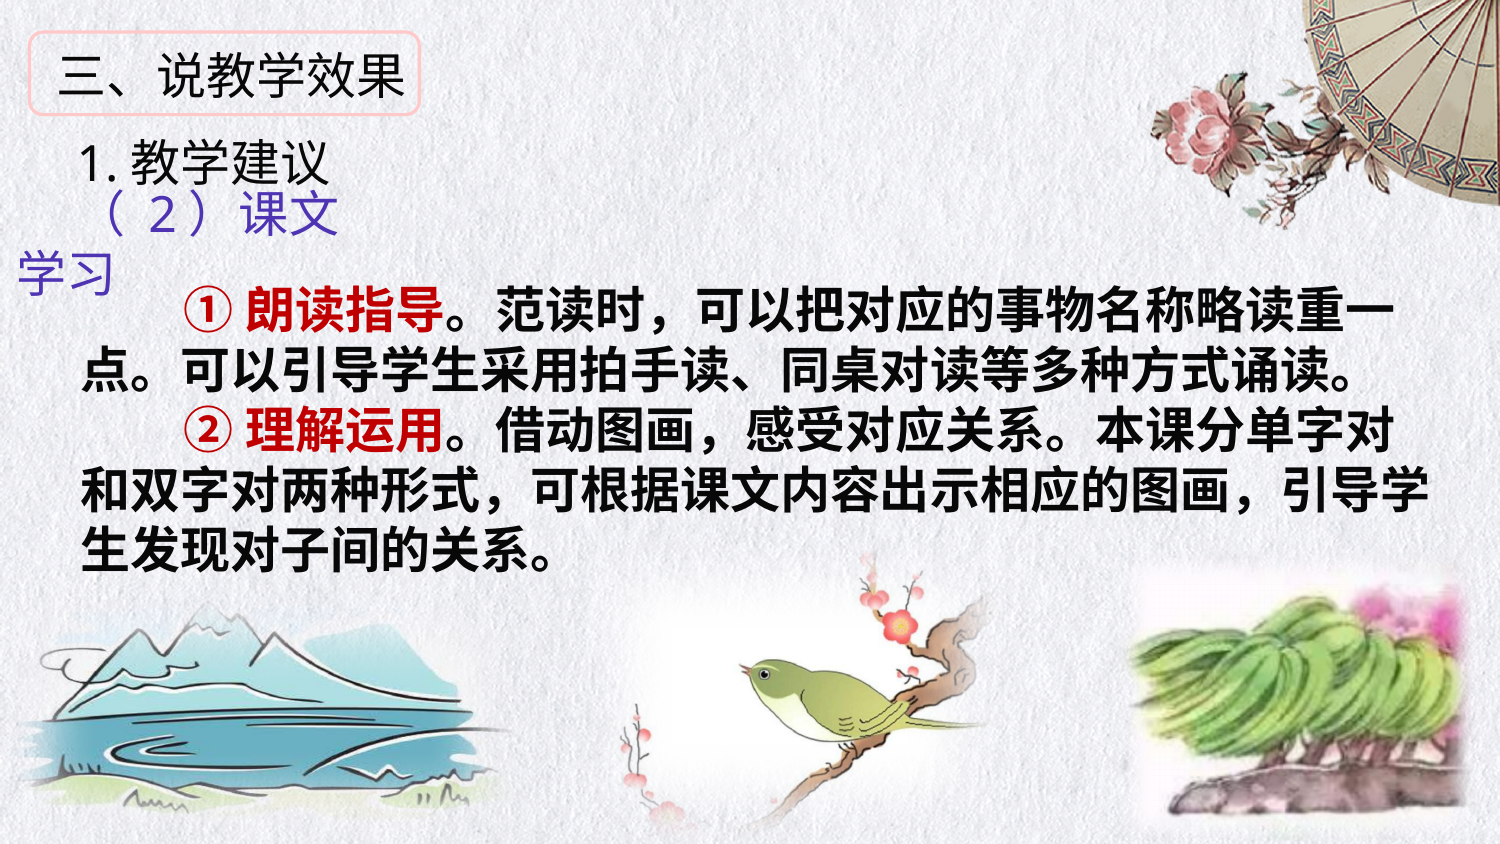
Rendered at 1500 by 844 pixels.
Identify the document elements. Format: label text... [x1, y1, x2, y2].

text_box （ 2）课文学习 [1, 204, 396, 280]
text_box 1.教学建议 [76, 138, 550, 193]
picture [0, 0, 1500, 844]
text_box [27, 29, 422, 117]
text_box ①朗读指导。范读时，可以把对应的事物名称略读重一点。可以引导学生采用拍手读、同桌对读等多种方式诵读。 ②理解运用。借动图画，感受对应关系。本课分单字对和双字对两种形式，可根据课文内容出示相应的图画，引导学生发现对子间的关系。 [64, 211, 1447, 586]
text_box 三、说教学效果 [41, 43, 615, 119]
